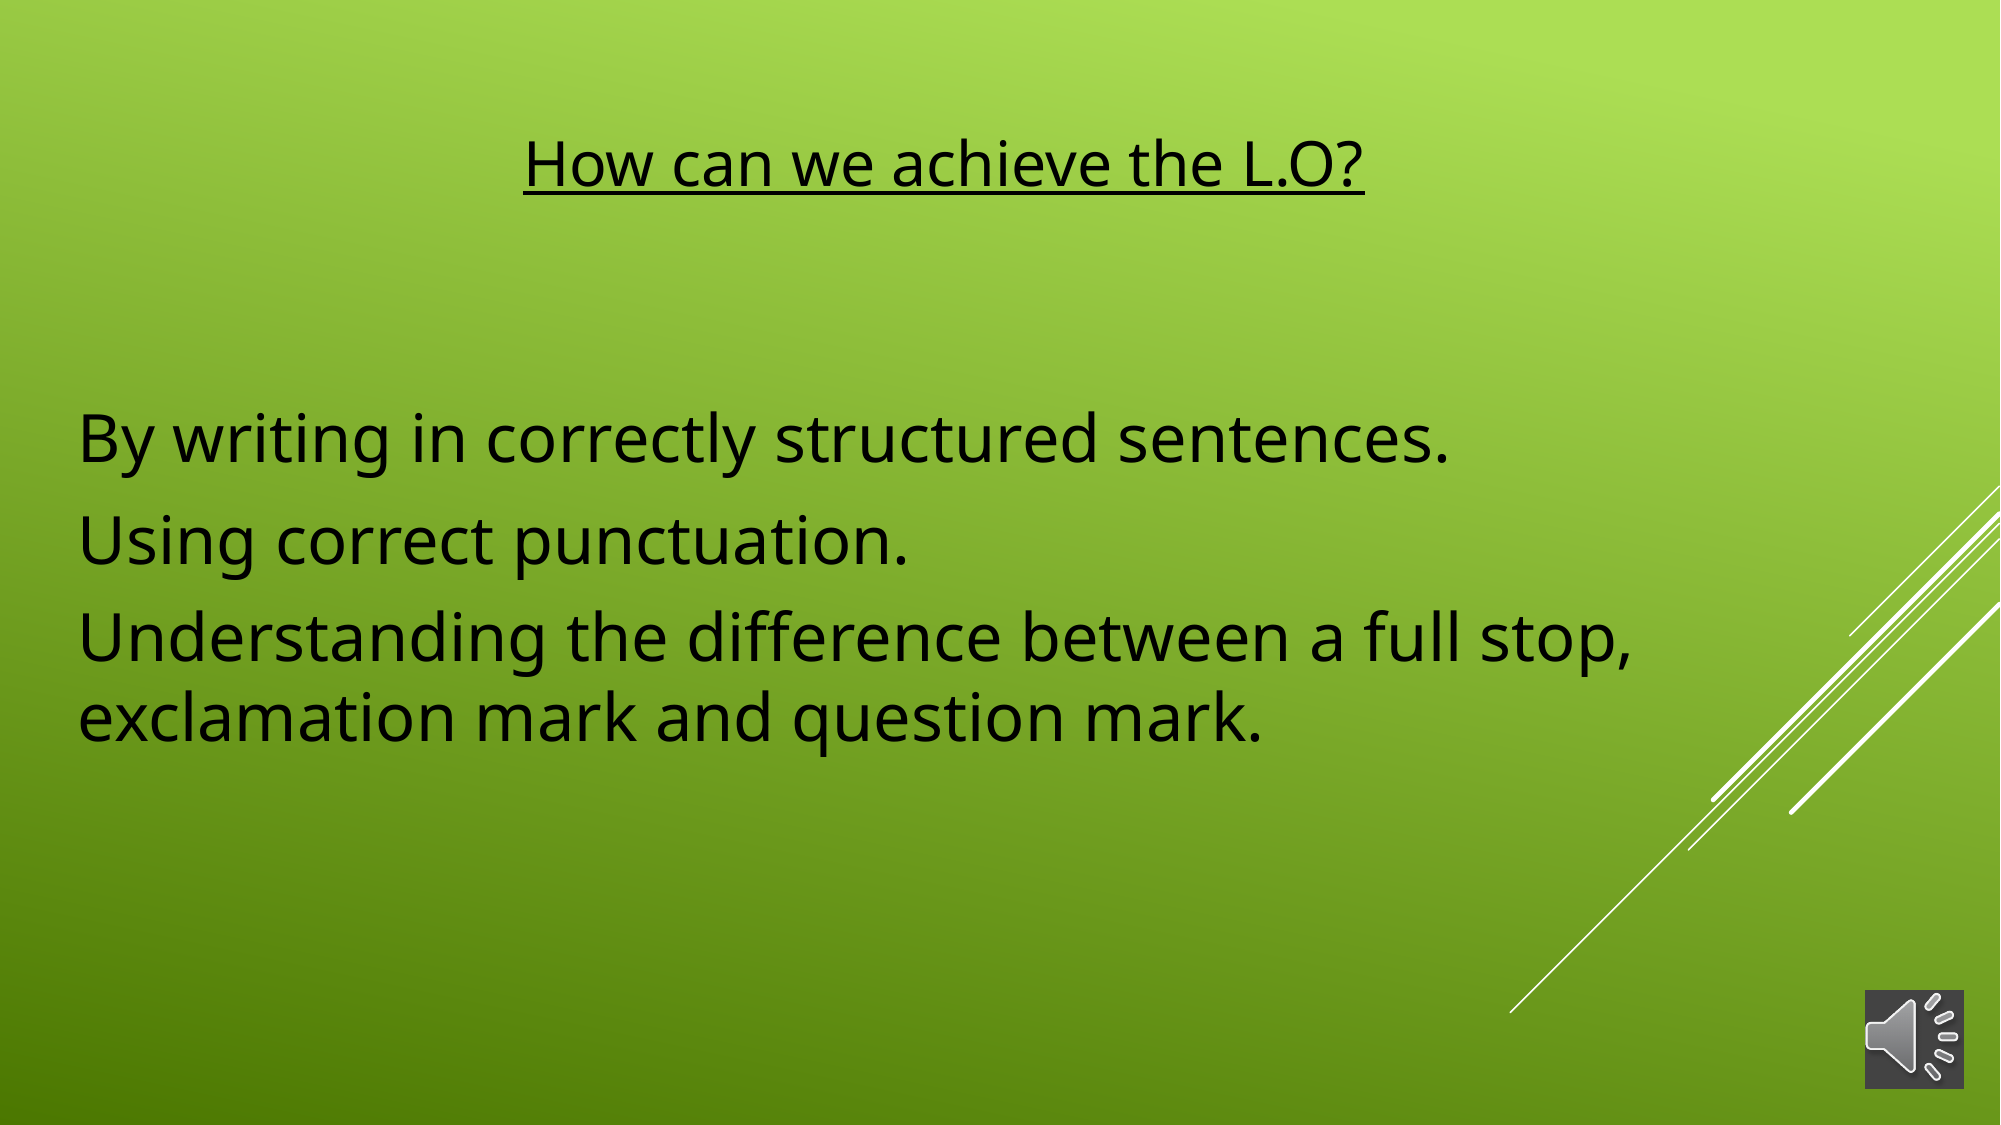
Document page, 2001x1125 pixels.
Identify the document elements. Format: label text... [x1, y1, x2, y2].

text_box By writing in correctly structured sentences. Using correct punctuation. Understanding the difference between a full stop, exclamation mark and question mark. [63, 383, 2000, 763]
picture [1864, 989, 1965, 1090]
text_box How can we achieve the L.O? [507, 116, 1380, 206]
